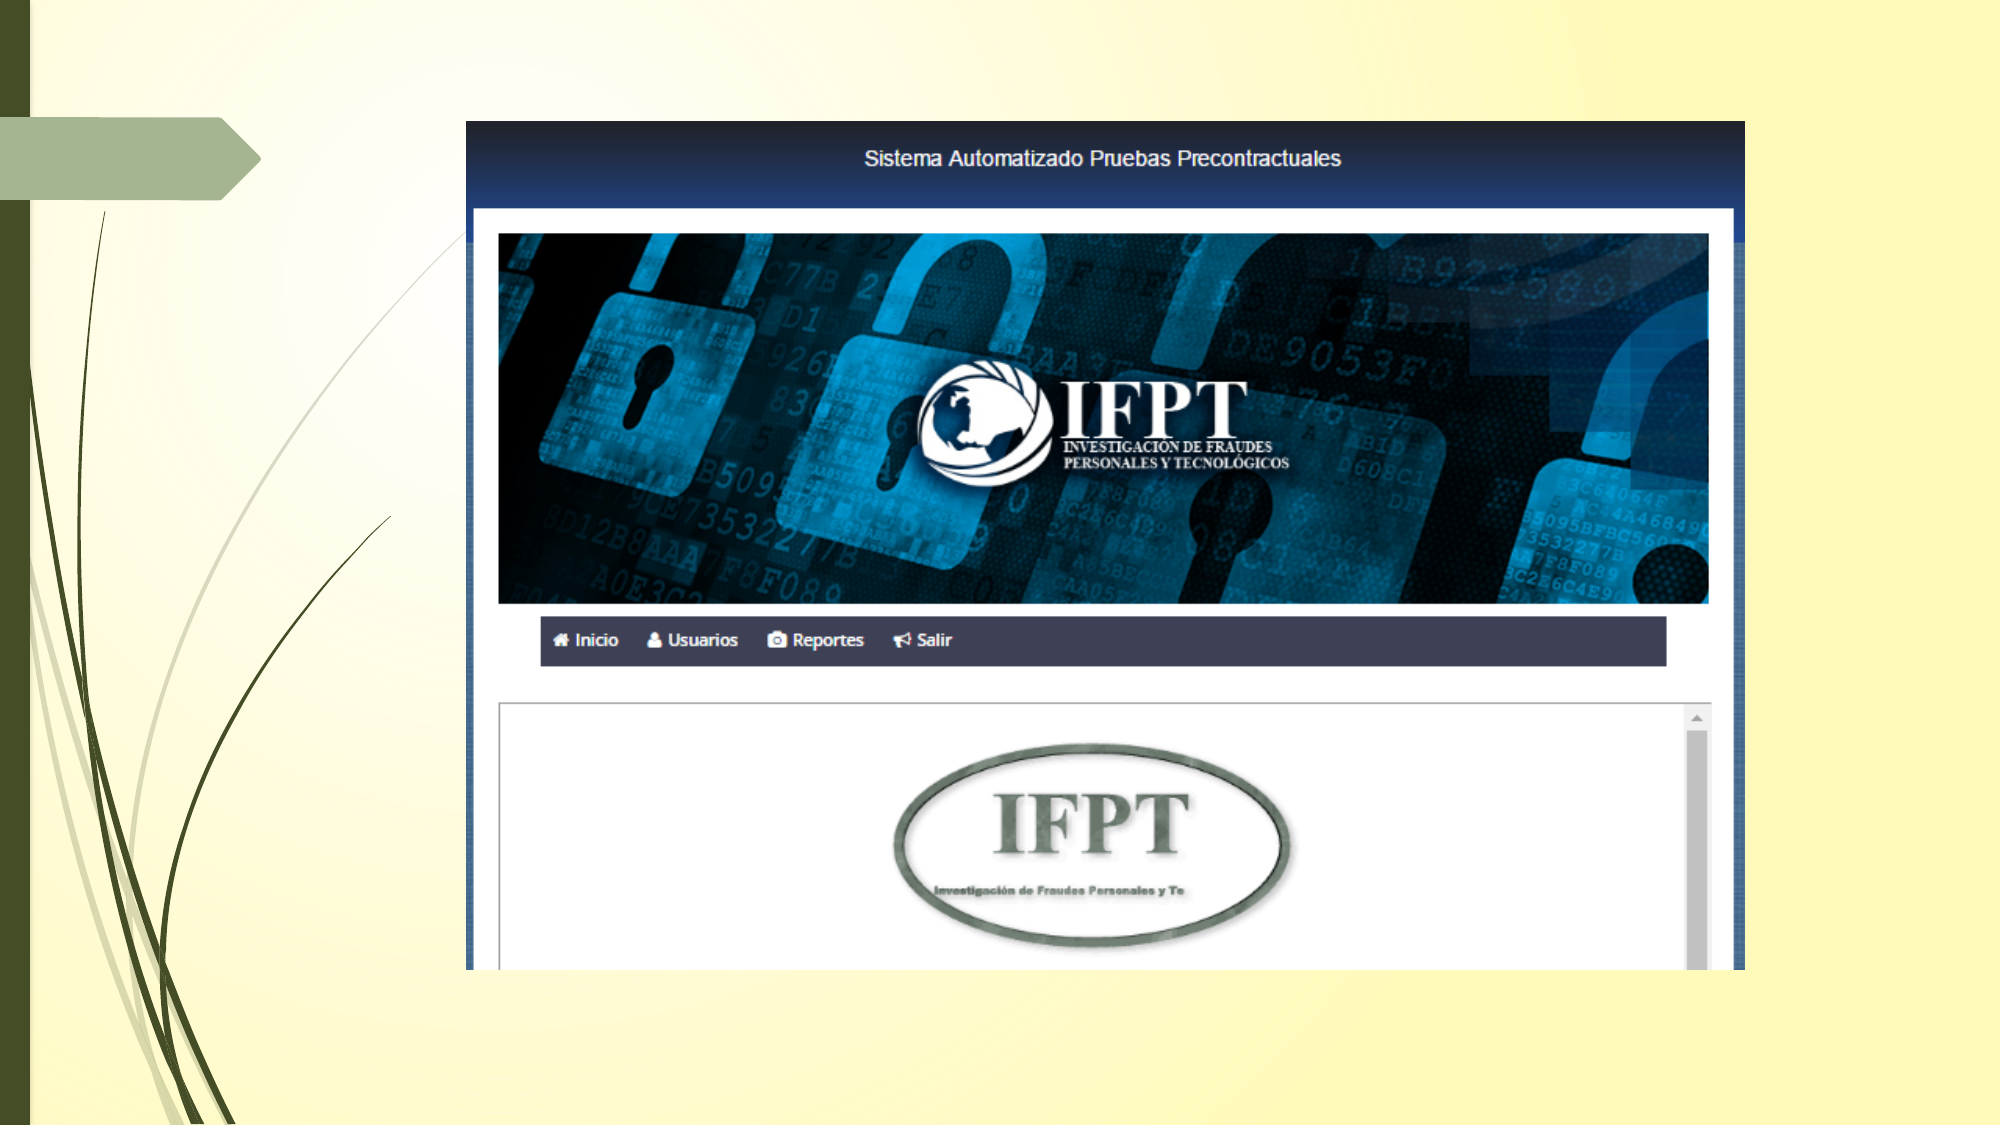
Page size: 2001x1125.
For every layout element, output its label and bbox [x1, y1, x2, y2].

picture [466, 120, 1745, 970]
